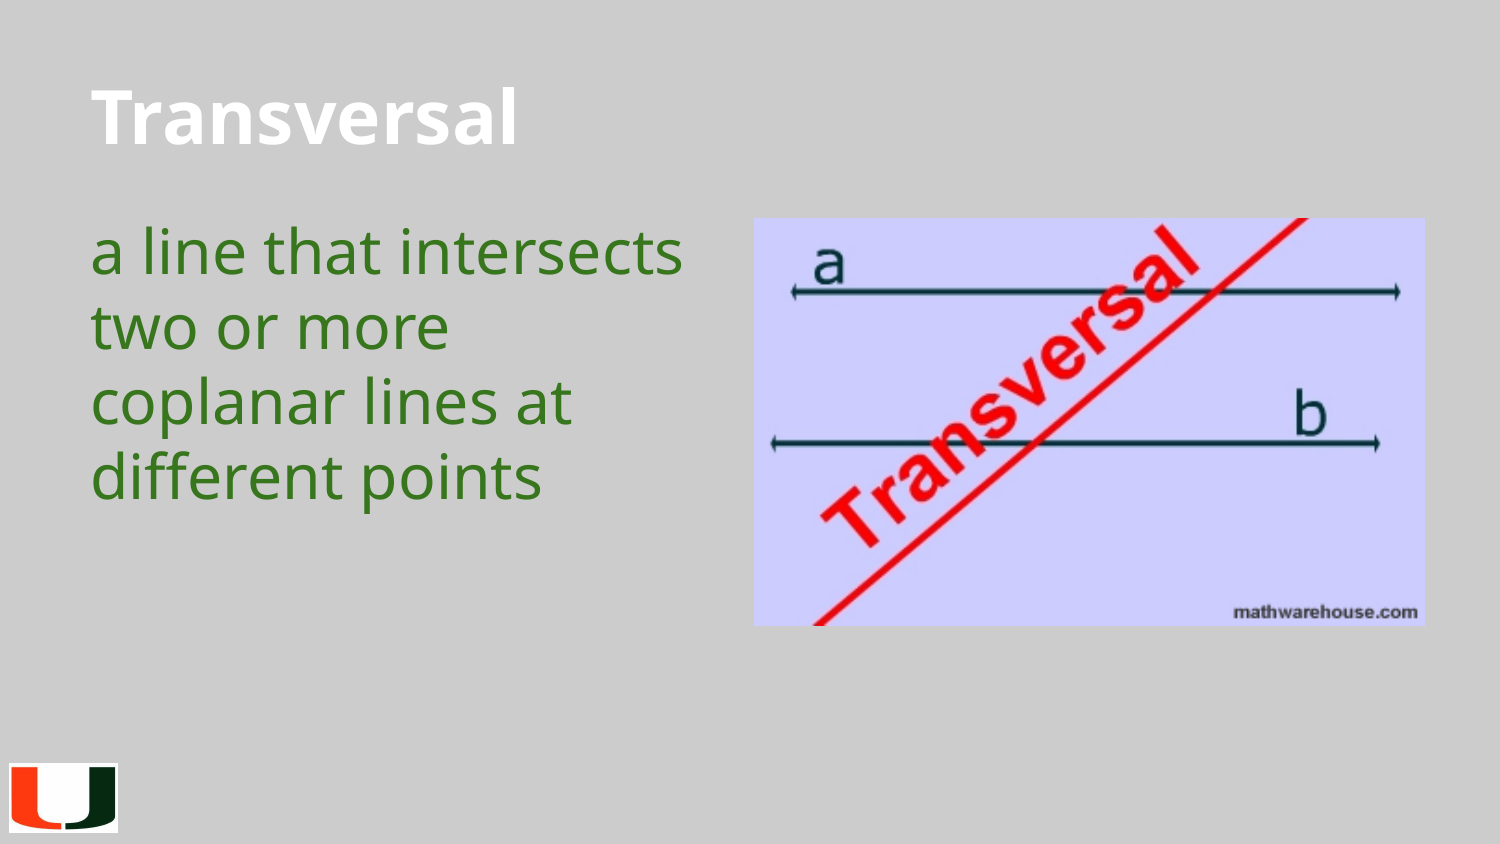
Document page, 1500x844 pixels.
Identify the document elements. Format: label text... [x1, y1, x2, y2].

picture [9, 763, 118, 833]
picture [754, 217, 1426, 626]
title Transversal [75, 33, 1425, 175]
list a line that intersects two or more coplanar lines at different points [75, 196, 731, 808]
